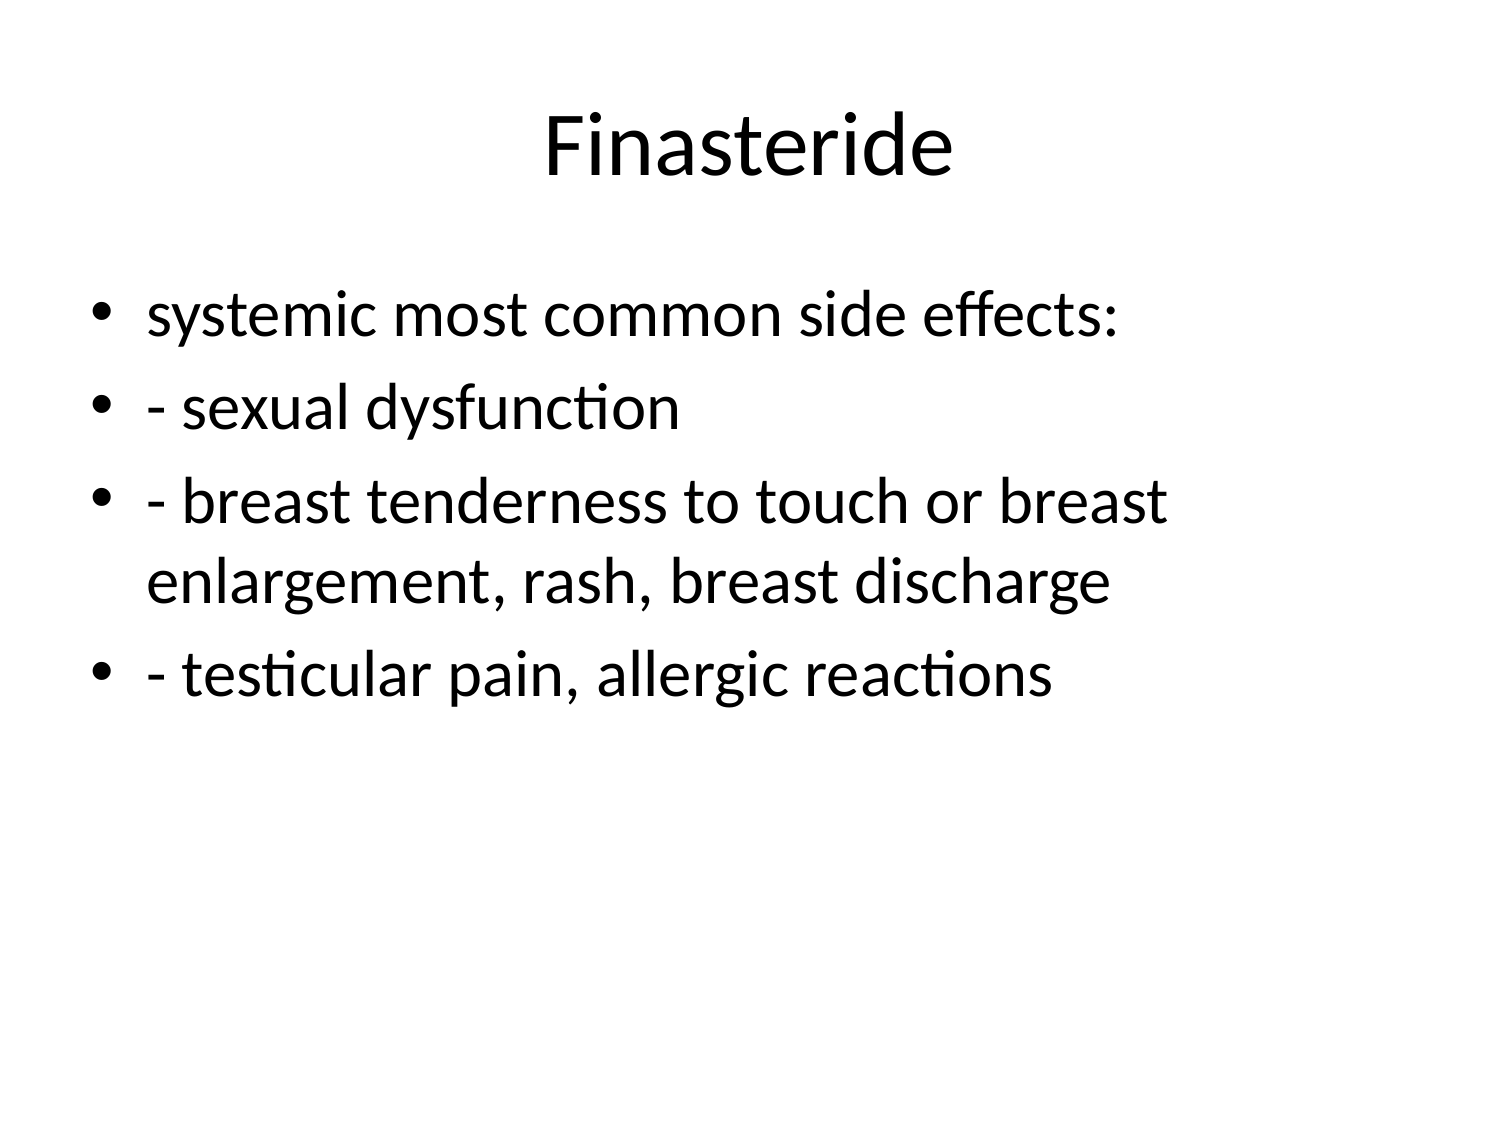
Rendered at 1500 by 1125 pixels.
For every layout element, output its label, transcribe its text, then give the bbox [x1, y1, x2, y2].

list systemic most common side effects: - sexual dysfunction - breast tenderness to touch or breast enlargement, rash, breast discharge - testicular pain, allergic reactions [75, 262, 1425, 1005]
title Finasteride [75, 45, 1425, 233]
